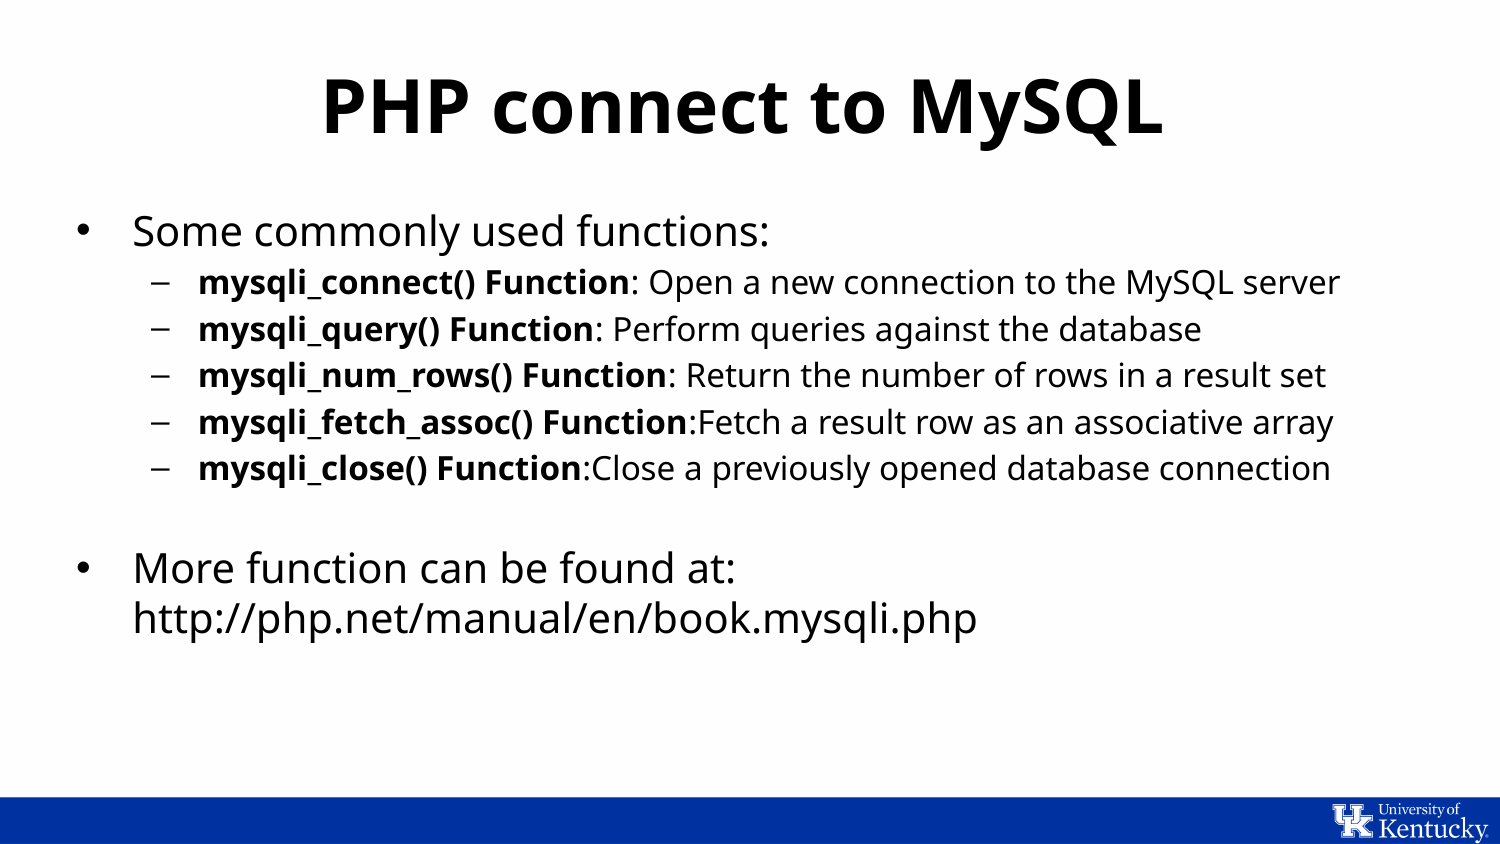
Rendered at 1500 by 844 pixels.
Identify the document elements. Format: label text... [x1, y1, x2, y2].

list Some commonly used functions: mysqli_connect() Function: Open a new connection to the MySQL server mysqli_query() Function: Perform queries against the database mysqli_num_rows() Function: Return the number of rows in a result set mysqli_fetch_assoc() Function:Fetch a result row as an associative array mysqli_close() Function:Close a previously opened database connection More function can be found at: http://php.net/manual/en/book.mysqli.php [60, 196, 1425, 776]
title PHP connect to MySQL [60, 33, 1425, 175]
picture [0, 0, 1500, 844]
